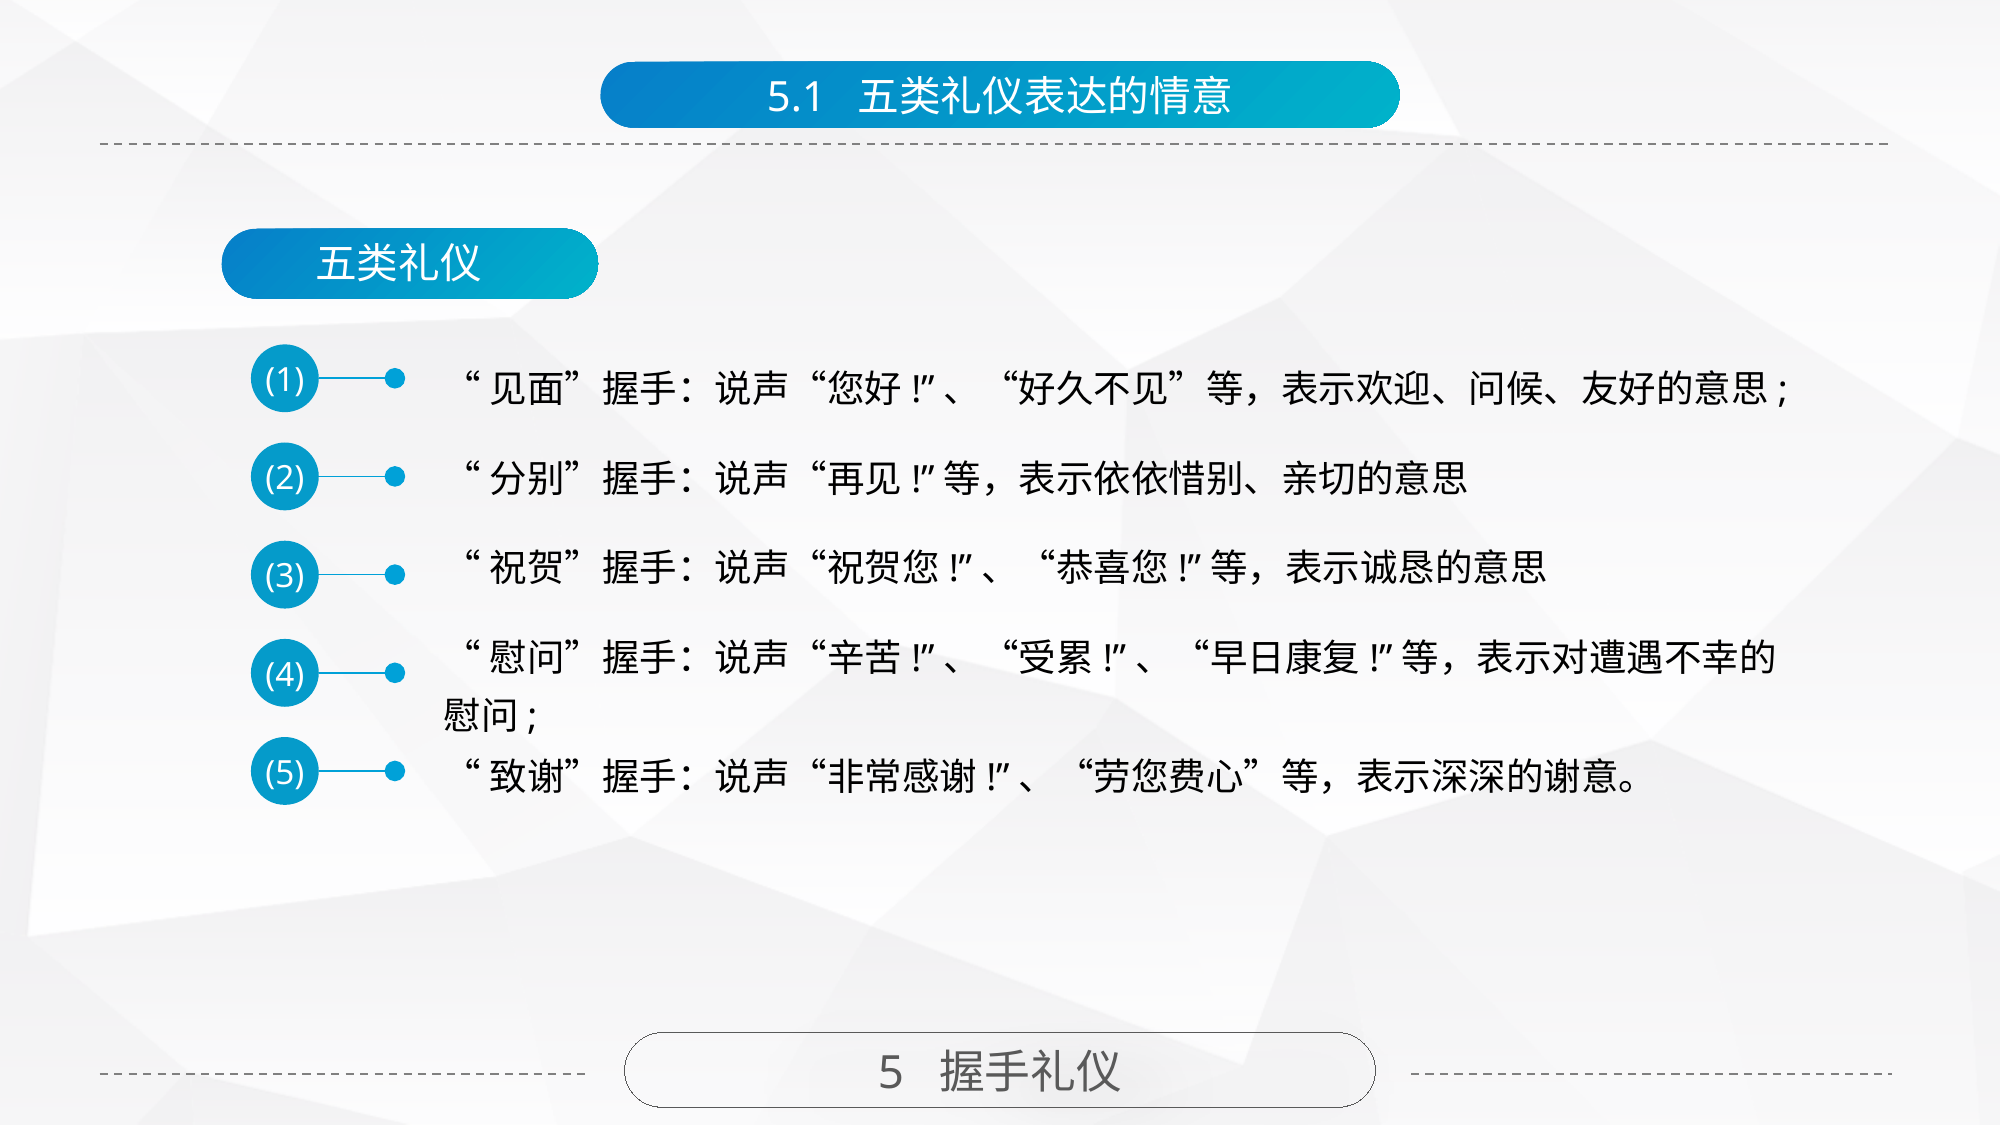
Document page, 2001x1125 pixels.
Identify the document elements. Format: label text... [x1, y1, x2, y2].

text_box 5.1 五类礼仪表达的情意 [598, 59, 1402, 130]
picture [0, 0, 2000, 1125]
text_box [221, 228, 599, 299]
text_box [250, 344, 1823, 807]
text_box 5 握手礼仪 [622, 1030, 1378, 1110]
